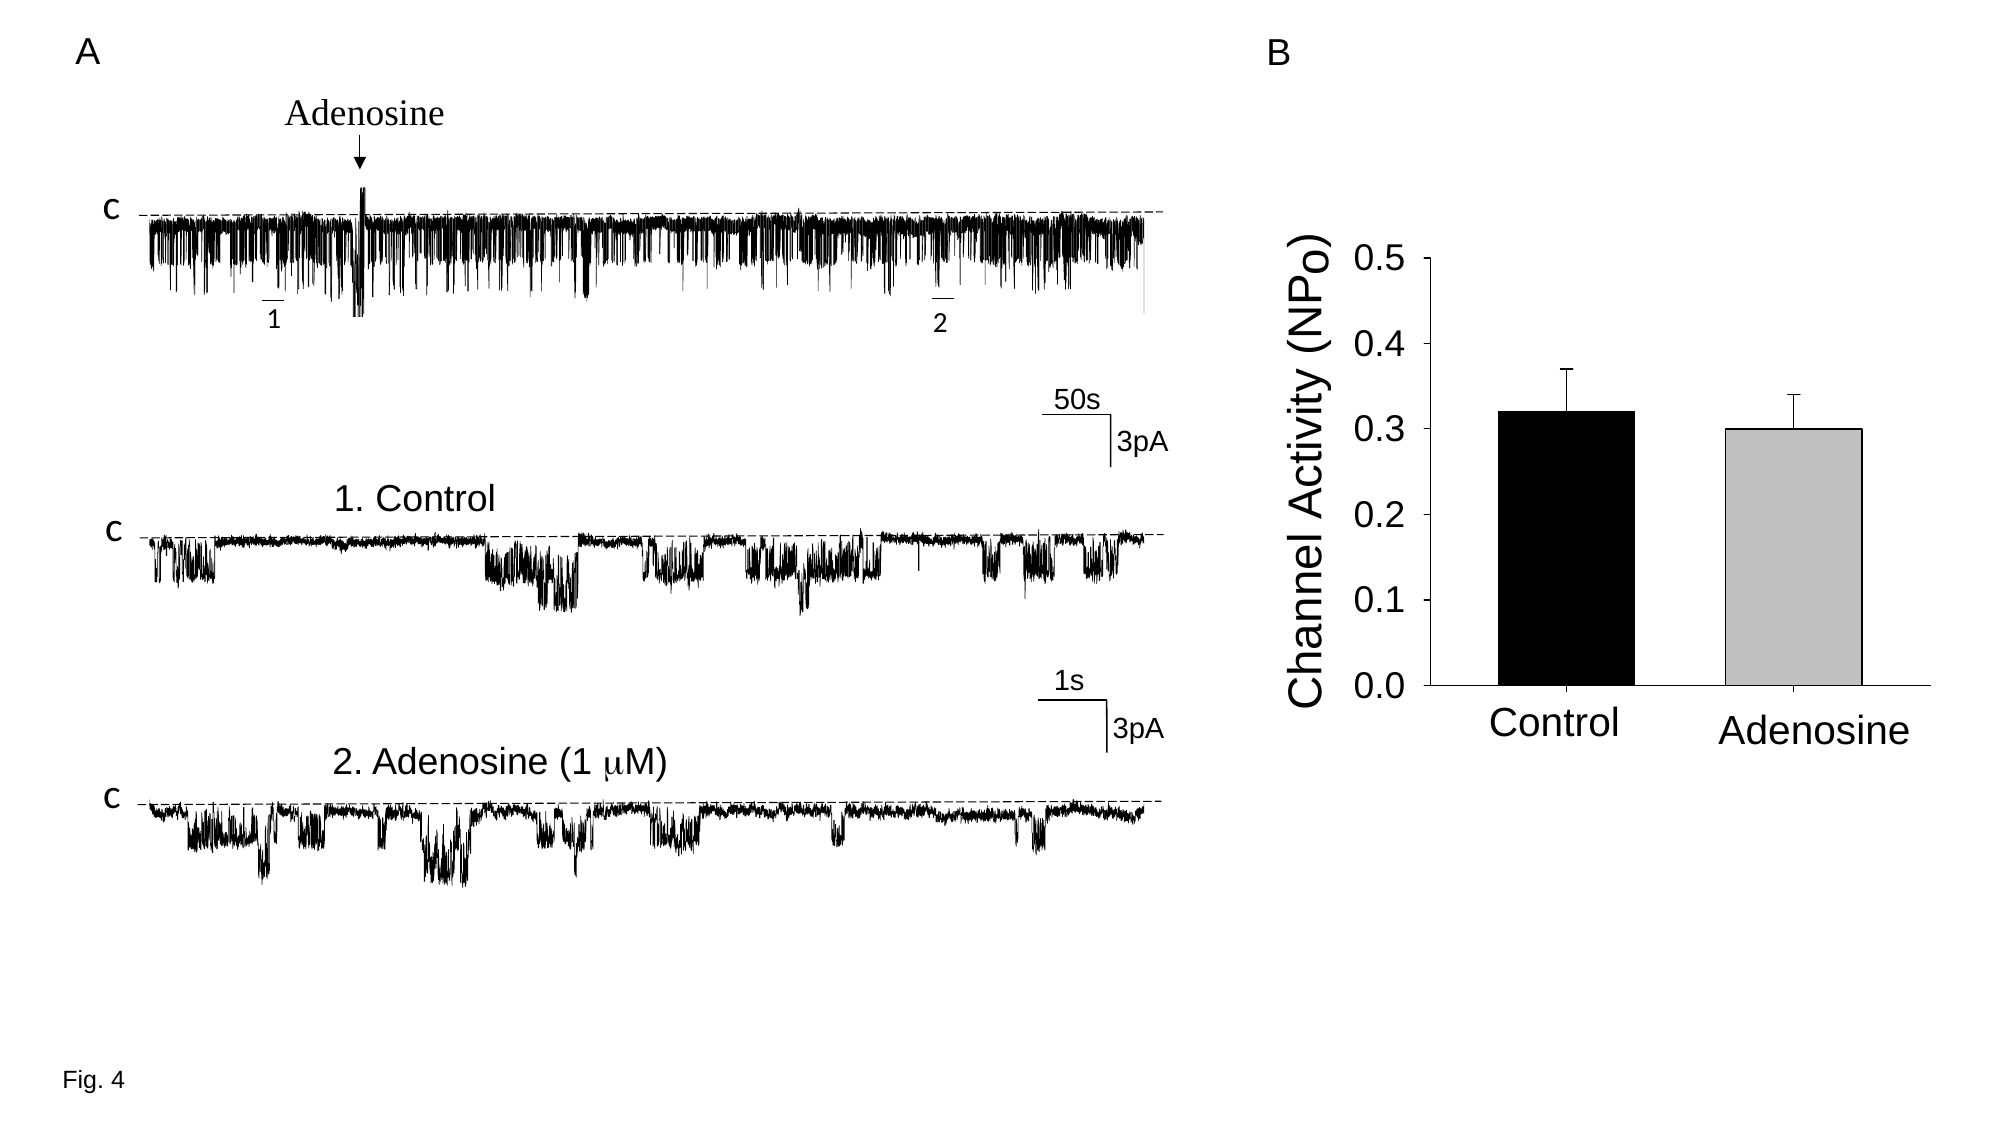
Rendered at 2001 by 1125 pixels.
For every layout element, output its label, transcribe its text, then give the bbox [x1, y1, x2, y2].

text_box Fig. 4 [47, 1056, 141, 1101]
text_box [83, 80, 1185, 888]
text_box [1276, 194, 1987, 756]
text_box B [1251, 20, 1307, 80]
text_box A [60, 19, 116, 80]
